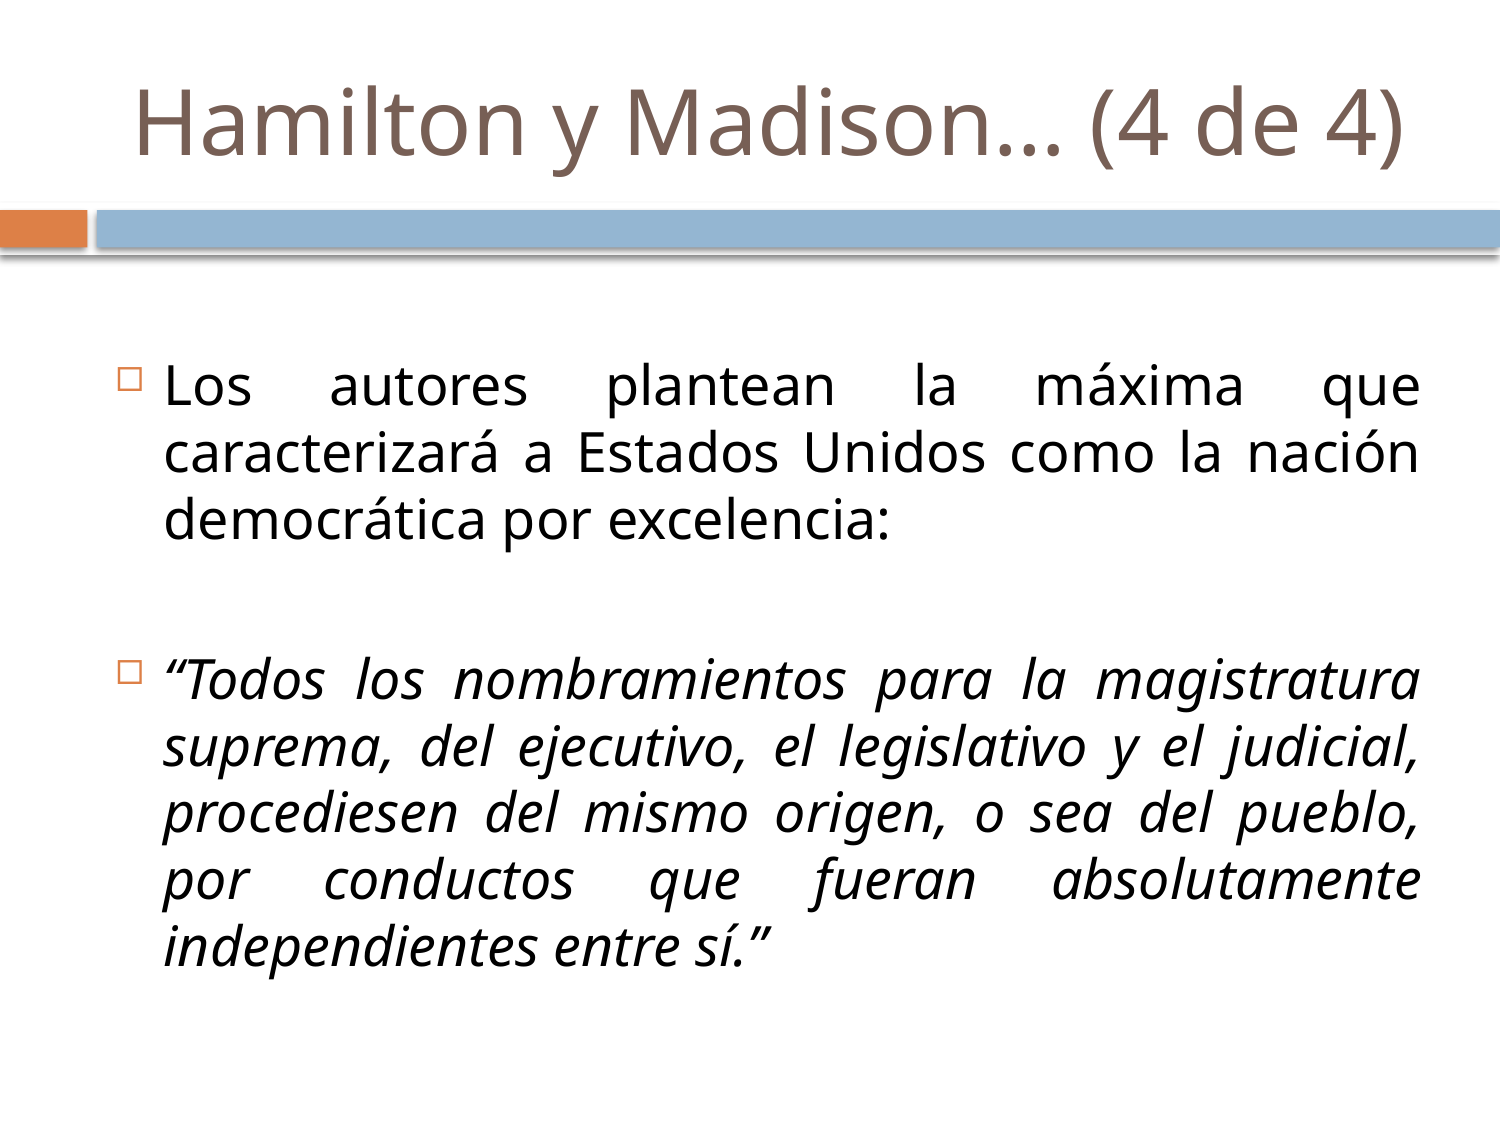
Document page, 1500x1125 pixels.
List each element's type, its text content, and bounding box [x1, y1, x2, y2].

title Hamilton y Madison… (4 de 4) [100, 37, 1438, 200]
list Los autores plantean la máxima que caracterizará a Estados Unidos como la nación democrática por excelencia: “Todos los nombramientos para la magistratura suprema, del ejecutivo, el legislativo y el judicial, procediesen del mismo origen, o sea del pueblo, por conductos que fueran absolutamente independientes entre sí.” [100, 262, 1438, 1000]
